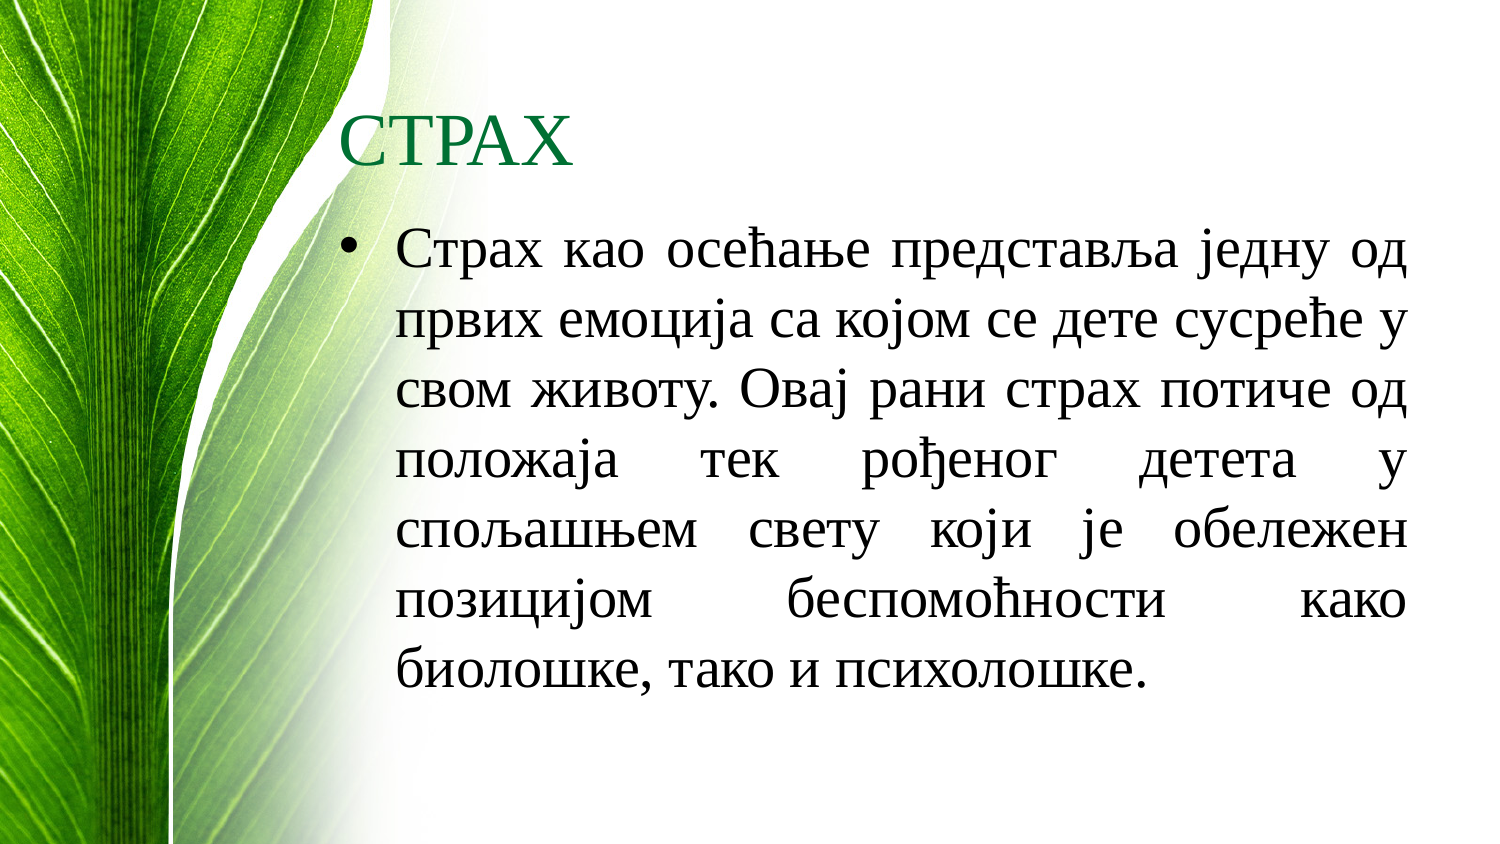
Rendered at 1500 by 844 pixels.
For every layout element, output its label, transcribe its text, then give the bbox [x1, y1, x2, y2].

picture [0, 0, 1500, 844]
title СТРАХ [323, 76, 1424, 196]
list Страх као осећање представља једну од првих емоција са којом се дете сусреће у свом животу. Овај рани страх потиче од положаја тек рођеног детета у спољашњем свету који је обележен позицијом беспомоћности како биолошке, тако и психолошке. [323, 201, 1424, 778]
